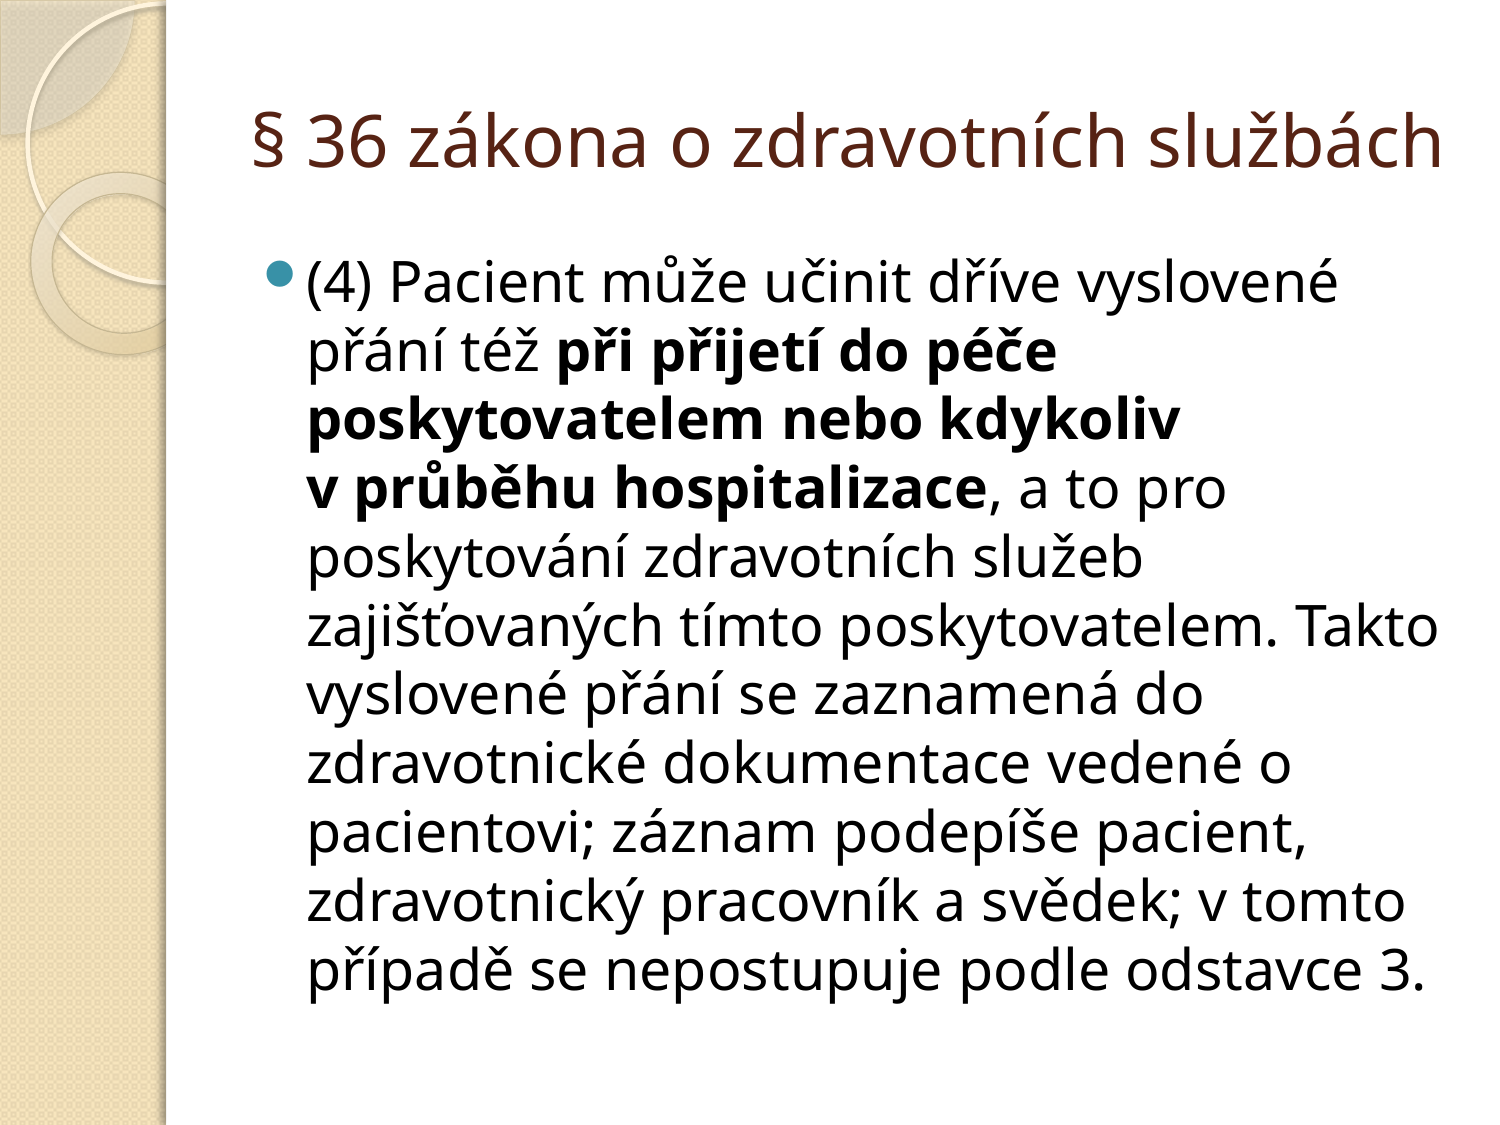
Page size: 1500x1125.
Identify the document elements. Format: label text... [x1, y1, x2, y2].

title § 36 zákona o zdravotních službách [235, 45, 1466, 233]
list (4) Pacient může učinit dříve vyslovené přání též při přijetí do péče poskytovatelem nebo kdykoliv v průběhu hospitalizace, a to pro poskytování zdravotních služeb zajišťovaných tímto poskytovatelem. Takto vyslovené přání se zaznamená do zdravotnické dokumentace vedené o pacientovi; záznam podepíše pacient, zdravotnický pracovník a svědek; v tomto případě se nepostupuje podle odstavce 3. [235, 237, 1466, 1025]
